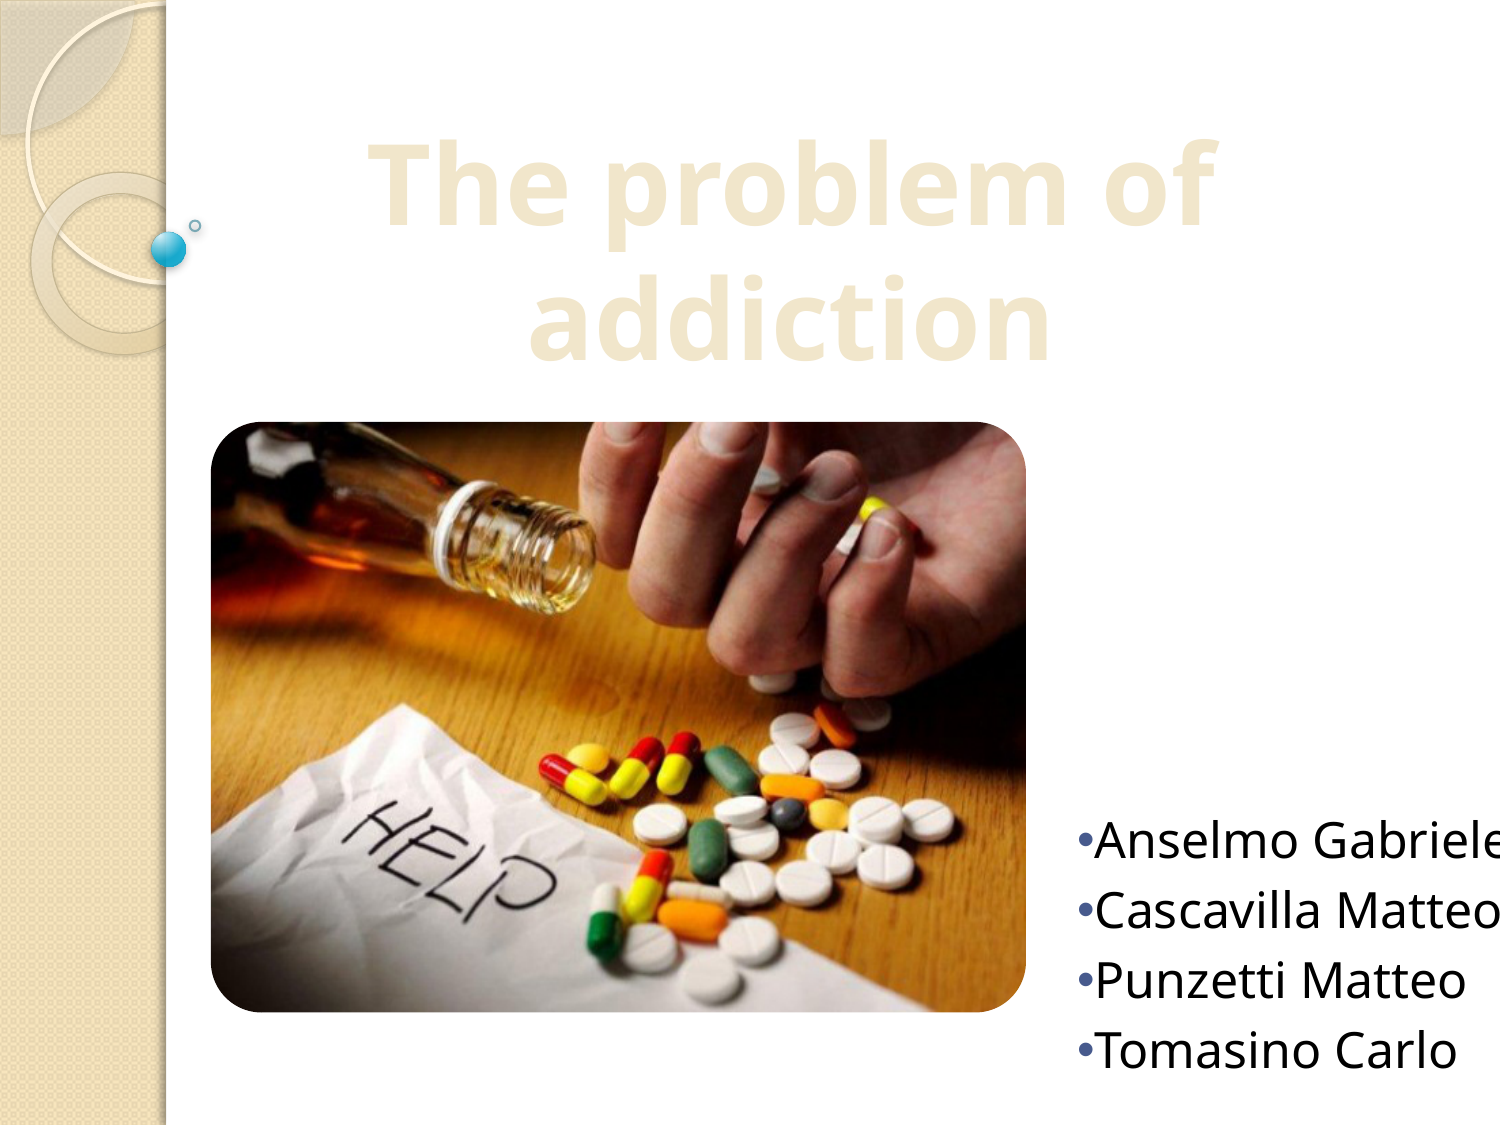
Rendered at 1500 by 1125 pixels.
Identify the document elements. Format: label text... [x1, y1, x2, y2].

subtitle Anselmo Gabriele Cascavilla Matteo Punzetti Matteo Tomasino Carlo [537, 798, 1500, 1087]
text_box The problem of addiction [234, 105, 1348, 391]
picture [210, 421, 1027, 1013]
